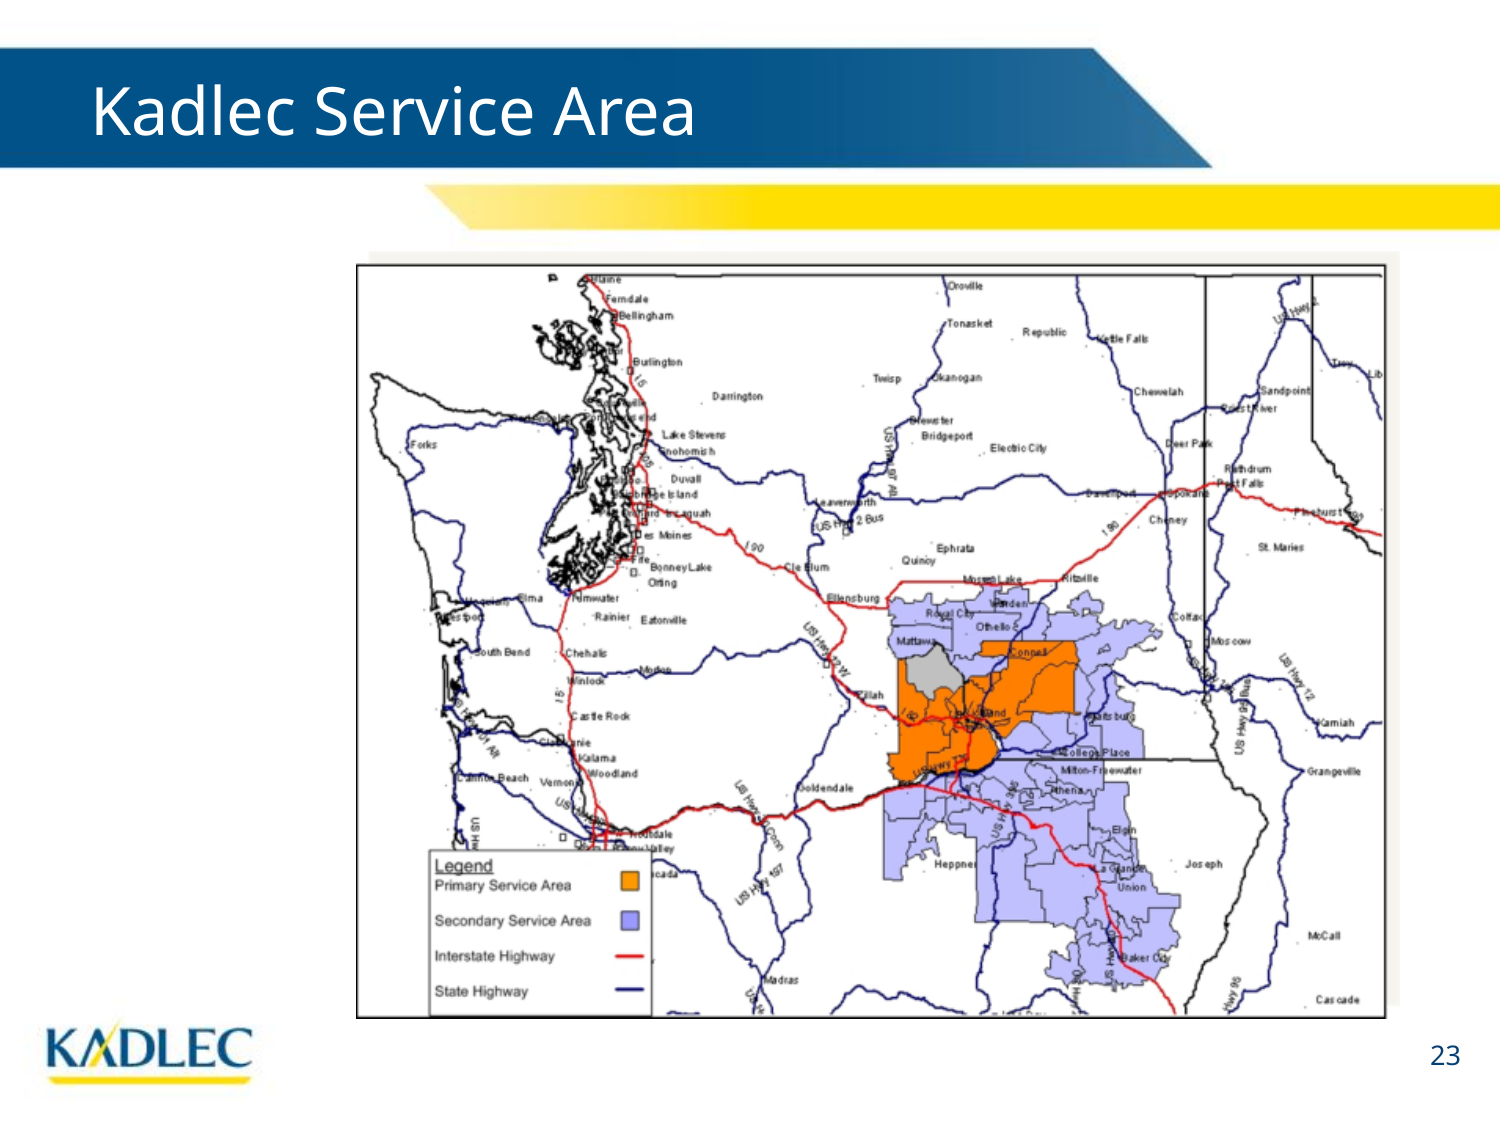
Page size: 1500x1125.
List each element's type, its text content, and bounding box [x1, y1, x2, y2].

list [356, 251, 1400, 1019]
title Kadlec Service Area [75, 53, 1169, 166]
picture [0, 0, 1500, 1125]
